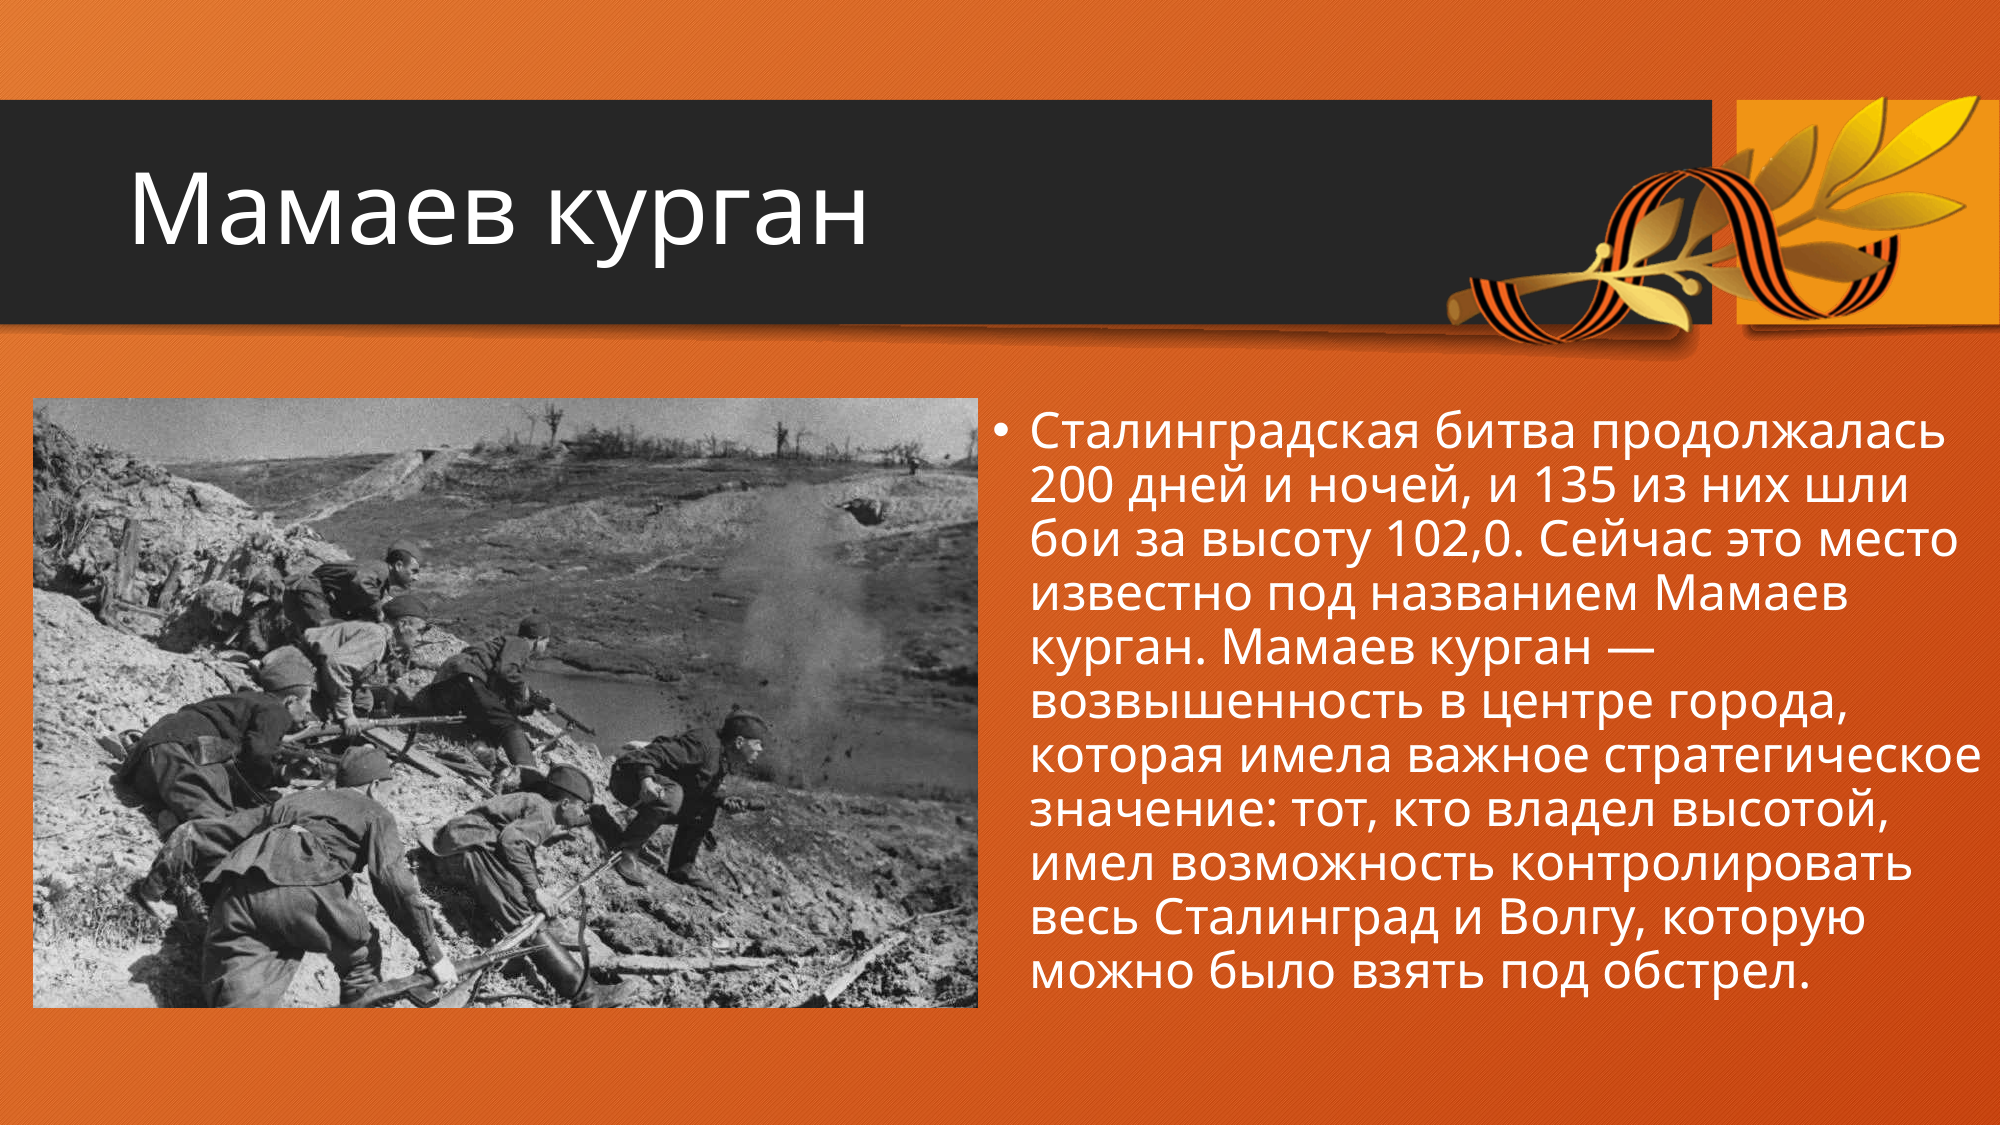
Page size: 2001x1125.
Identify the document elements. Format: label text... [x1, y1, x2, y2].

title Мамаев курган [111, 123, 1366, 301]
picture [0, 0, 2000, 503]
picture [33, 397, 978, 1008]
list Сталинградская битва продолжалась 200 дней и ночей, и 135 из них шли бои за высоту 102,0. Сейчас это место известно под названием Мамаев курган. Мамаев курган — возвышенность в центре города, которая имела важное стратегическое значение: тот, кто владел высотой, имел возможность контролировать весь Сталинград и Волгу, которую можно было взять под обстрел. [978, 398, 2000, 1008]
